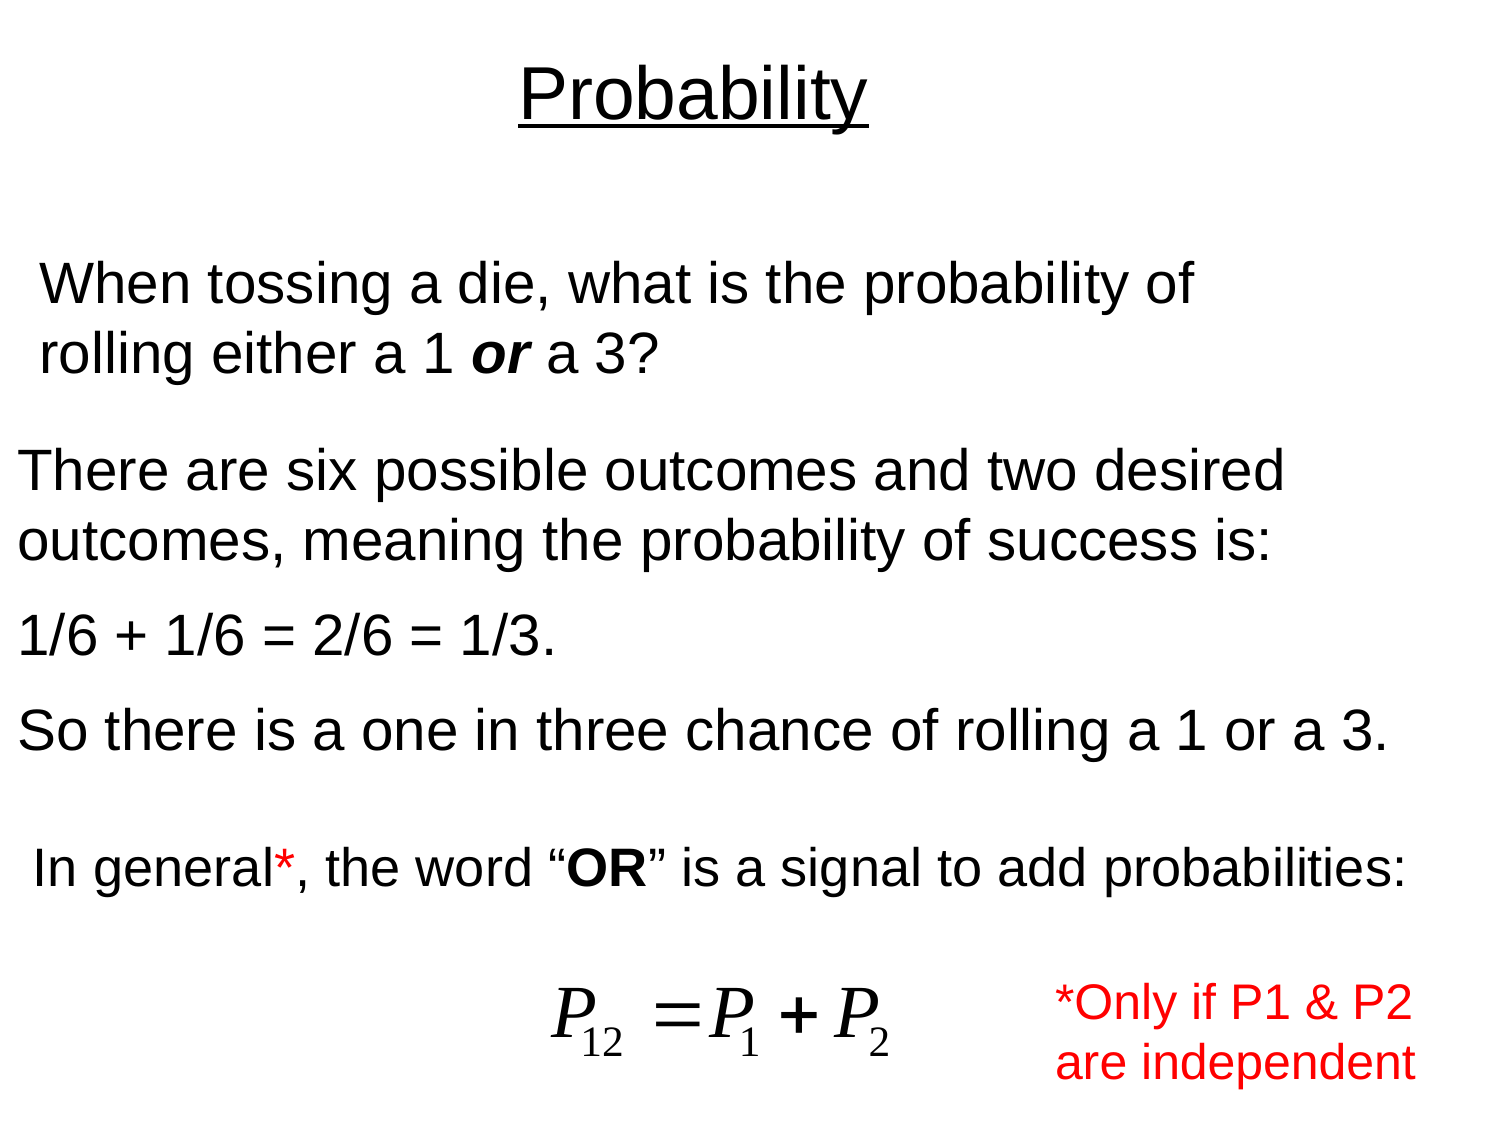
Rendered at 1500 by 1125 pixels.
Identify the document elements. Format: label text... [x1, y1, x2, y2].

text_box There are six possible outcomes and two desired outcomes, meaning the probability of success is: 1/6 + 1/6 = 2/6 = 1/3. So there is a one in three chance of rolling a 1 or a 3. [2, 424, 1407, 770]
text_box In general*, the word “OR” is a signal to add probabilities: [18, 824, 1424, 905]
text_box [537, 962, 907, 1076]
text_box When tossing a die, what is the probability of rolling either a 1 or a 3? [24, 237, 1211, 393]
text_box Probability [503, 37, 884, 143]
text_box *Only if P1 & P2 are independent [1040, 962, 1431, 1098]
